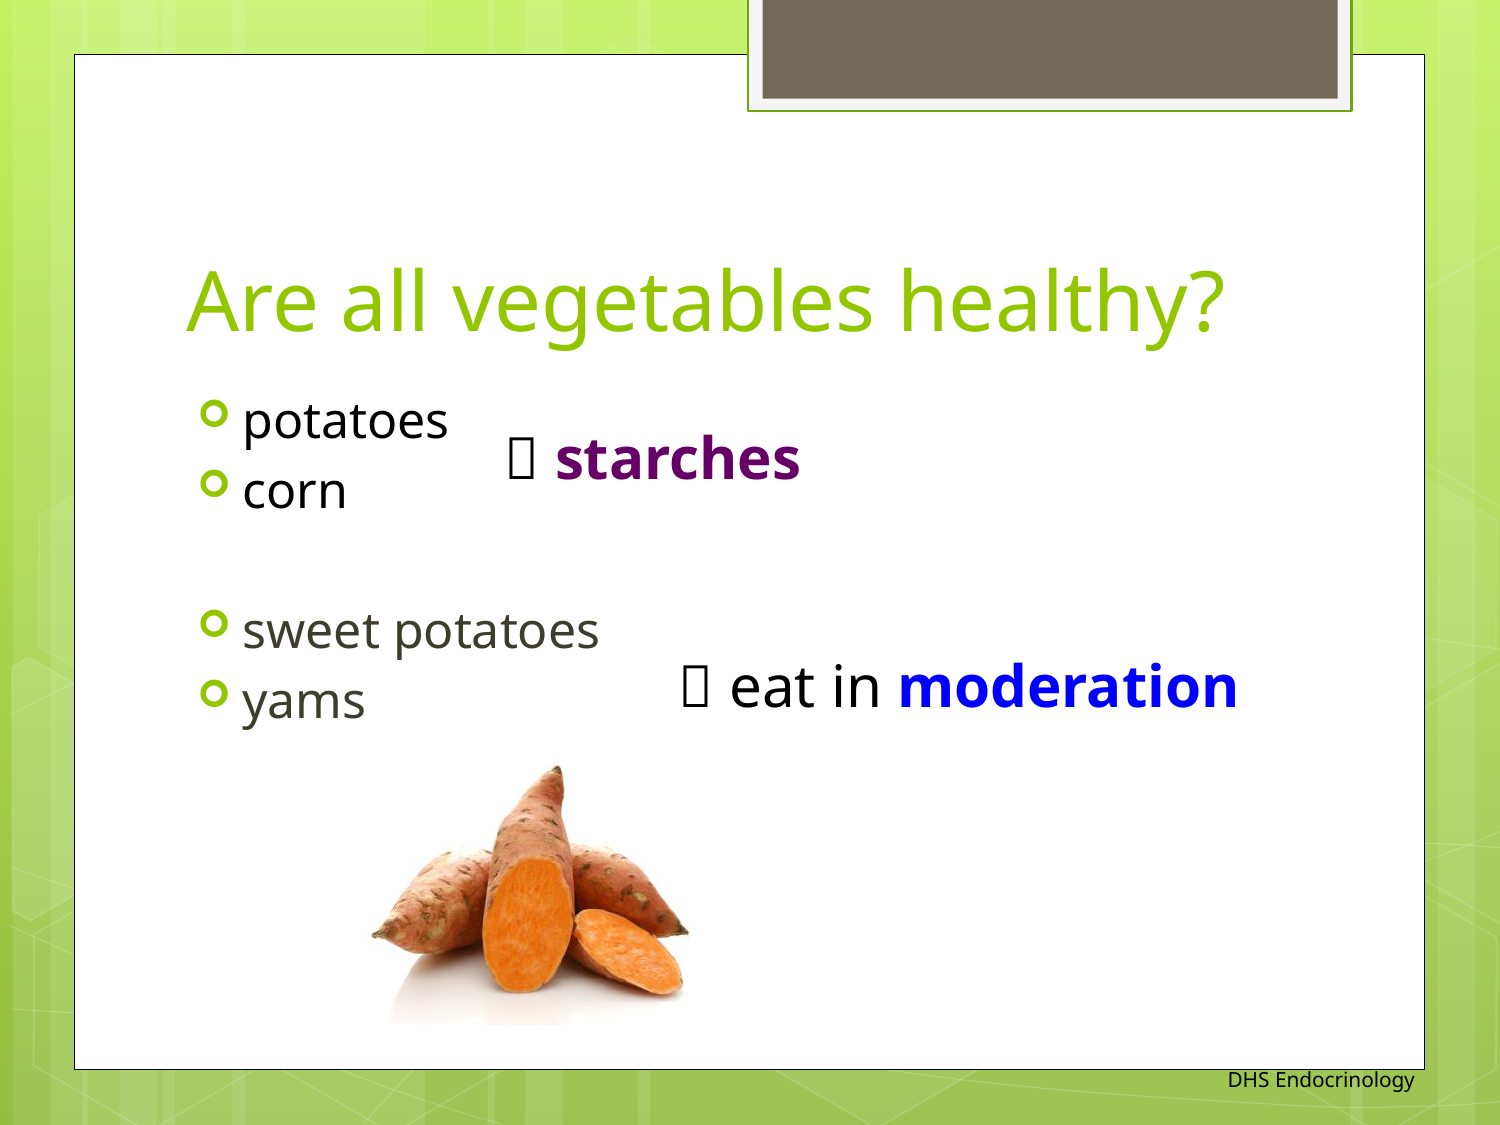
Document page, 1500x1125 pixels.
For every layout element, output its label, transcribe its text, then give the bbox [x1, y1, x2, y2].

text_box  eat in moderation [664, 641, 1283, 727]
list potatoes corn sweet potatoes yams [171, 381, 1283, 957]
title Are all vegetables healthy? [171, 168, 1324, 357]
text_box DHS Endocrinology [1212, 1059, 1435, 1124]
text_box  starches [490, 414, 895, 499]
picture [346, 749, 713, 1025]
